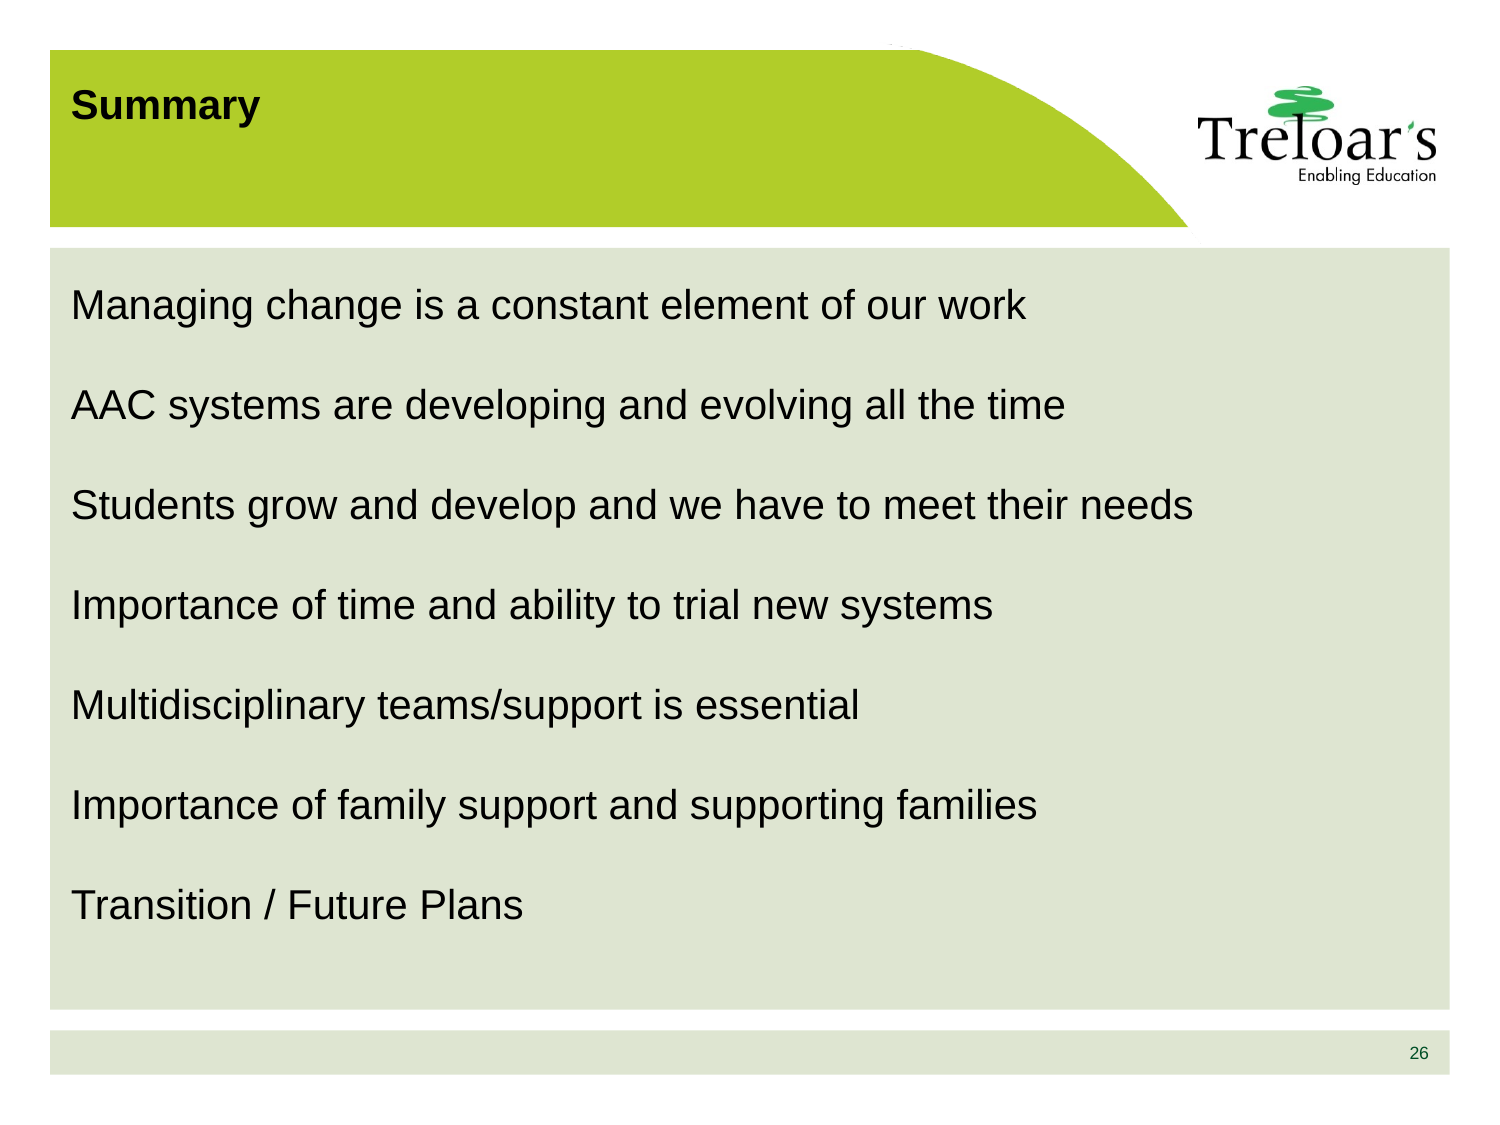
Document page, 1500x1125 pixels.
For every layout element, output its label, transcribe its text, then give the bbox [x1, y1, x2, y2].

picture [879, 42, 1459, 244]
slide_number 26 [1340, 1042, 1430, 1072]
title Summary [70, 78, 928, 197]
list Managing change is a constant element of our work AAC systems are developing and evolving all the time Students grow and develop and we have to meet their needs Importance of time and ability to trial new systems Multidisciplinary teams/support is essential Importance of family support and supporting families Transition / Future Plans [70, 277, 1430, 975]
